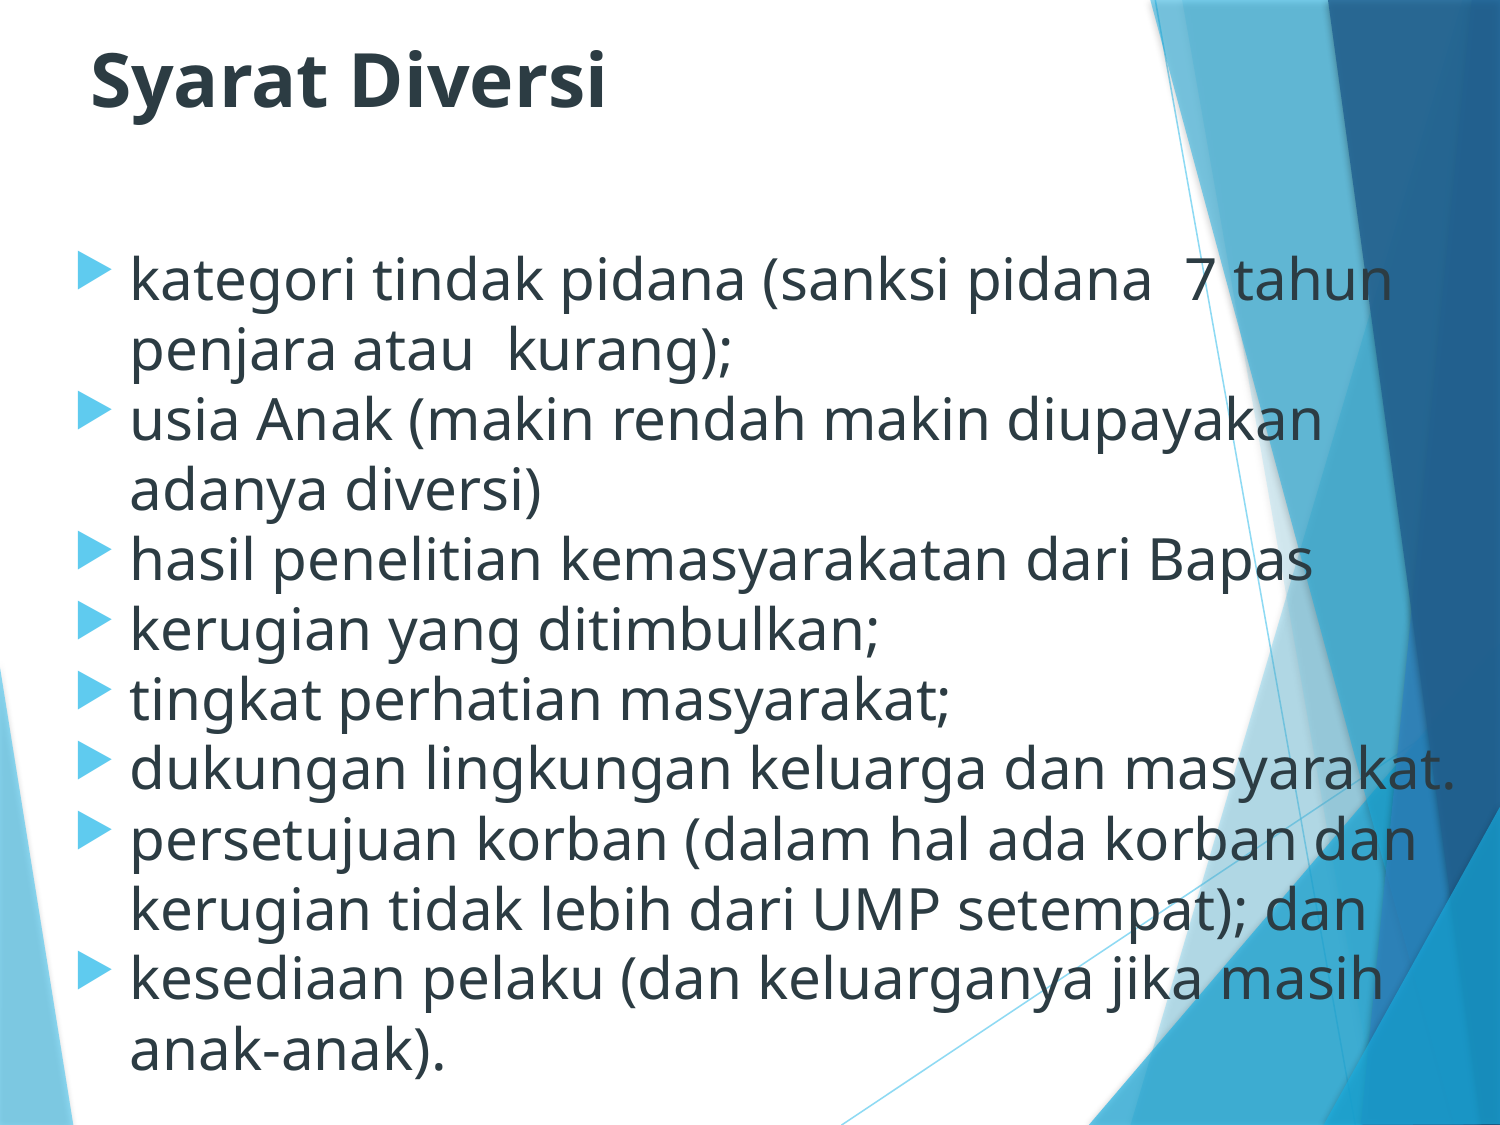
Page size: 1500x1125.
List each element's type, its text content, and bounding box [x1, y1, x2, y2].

list kategori tindak pidana (sanksi pidana 7 tahun penjara atau kurang); usia Anak (makin rendah makin diupayakan adanya diversi) hasil penelitian kemasyarakatan dari Bapas kerugian yang ditimbulkan; tingkat perhatian masyarakat; dukungan lingkungan keluarga dan masyarakat. persetujuan korban (dalam hal ada korban dan kerugian tidak lebih dari UMP setempat); dan kesediaan pelaku (dan keluarganya jika masih anak-anak). [58, 234, 1500, 1088]
title Syarat Diversi [75, 24, 1200, 188]
